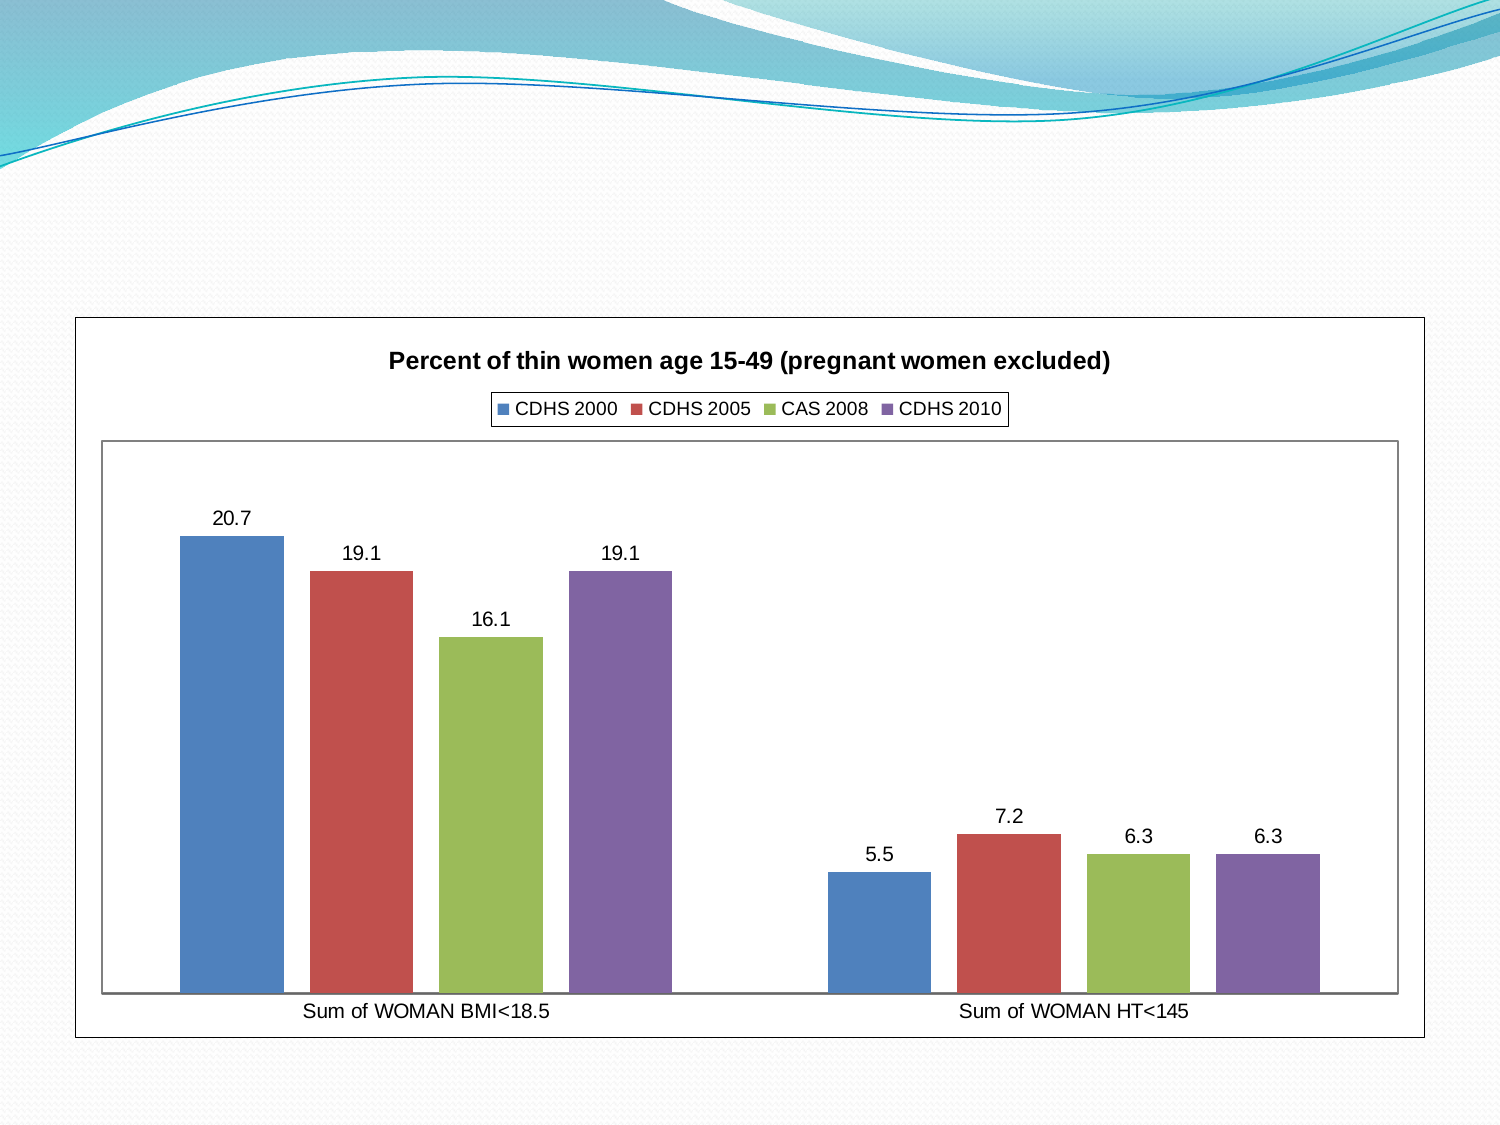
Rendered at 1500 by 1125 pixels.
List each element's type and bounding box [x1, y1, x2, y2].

chart [74, 317, 1426, 1038]
